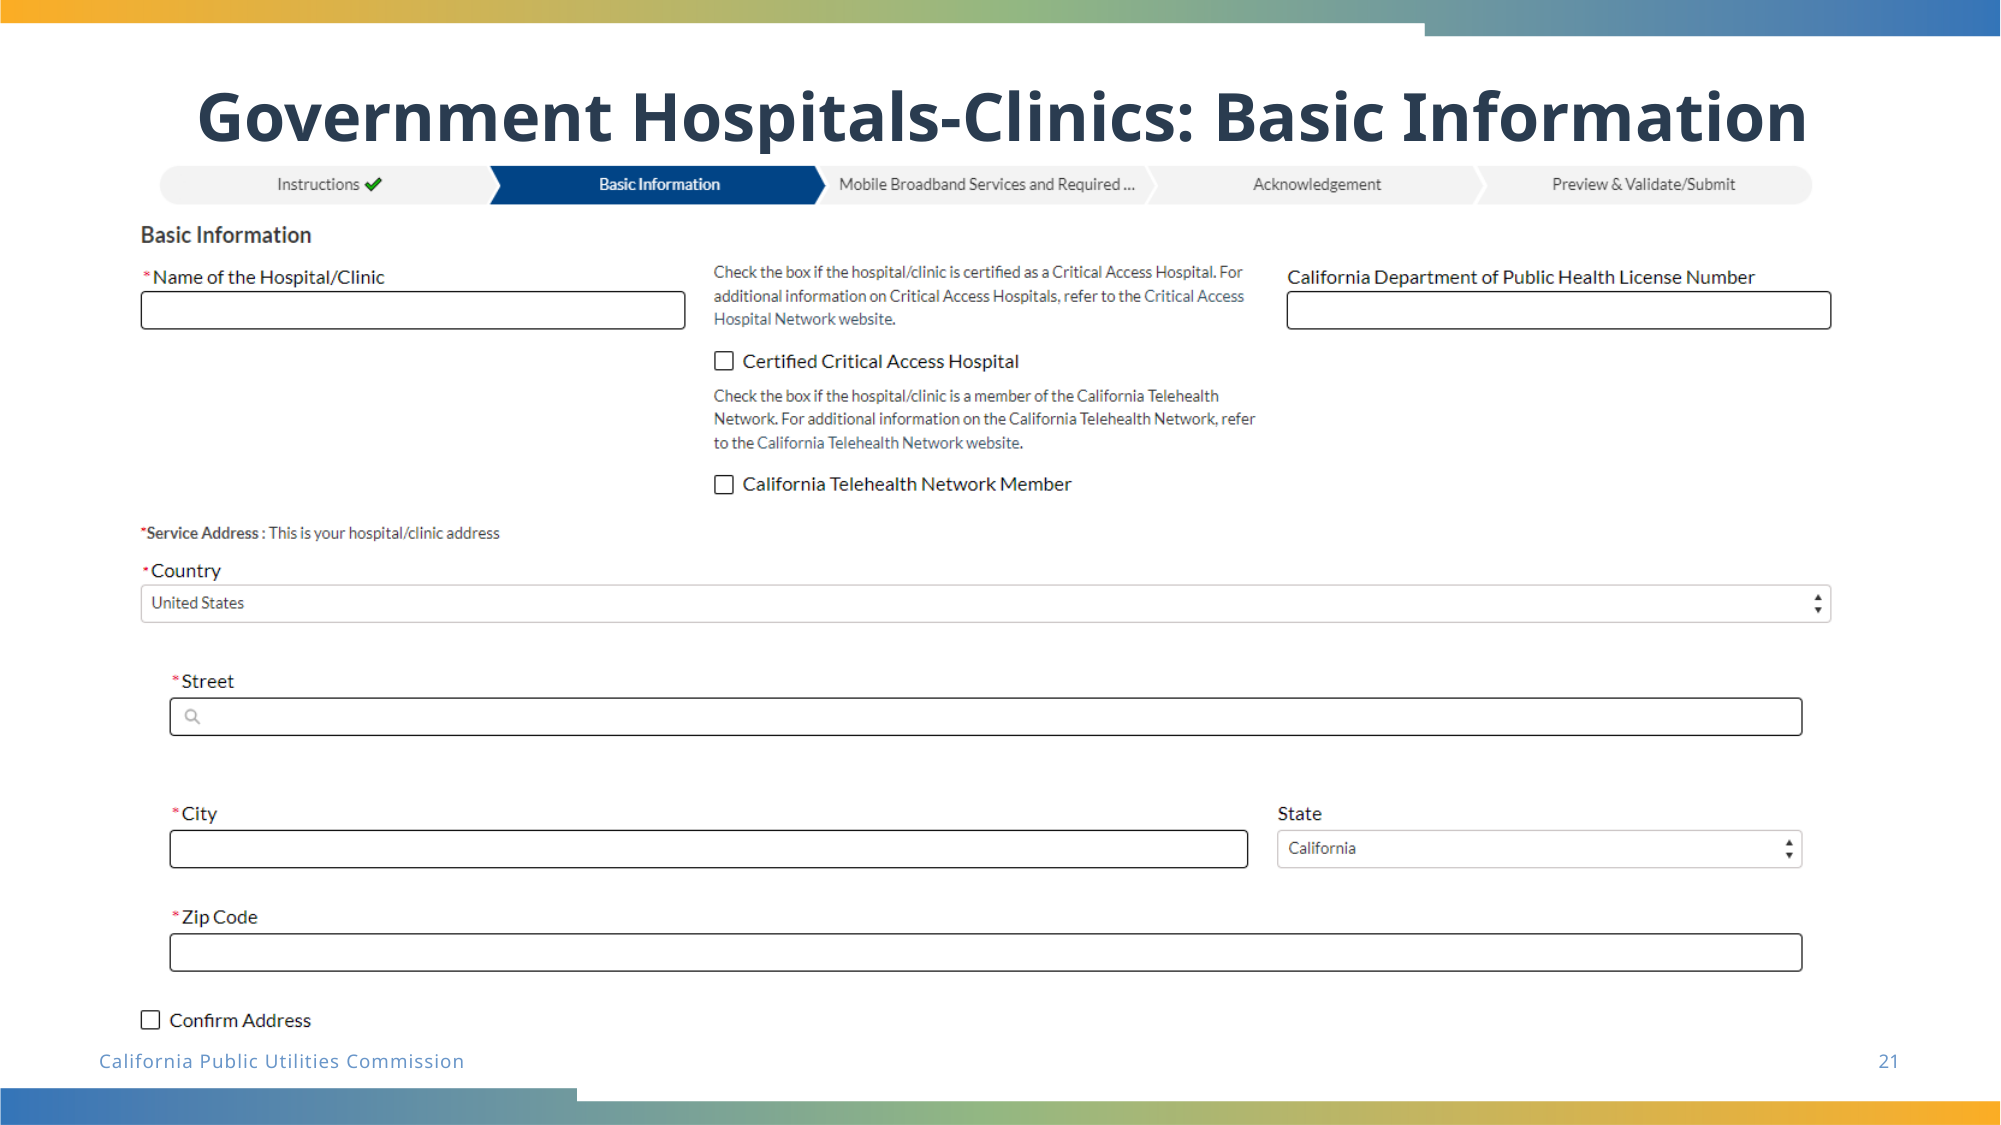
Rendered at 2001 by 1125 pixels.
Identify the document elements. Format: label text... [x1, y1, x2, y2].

text_box Government Hospitals-Clinics: Basic Information [85, 66, 1939, 162]
slide_number 21 [1837, 1050, 1900, 1080]
picture [0, 0, 2001, 1125]
